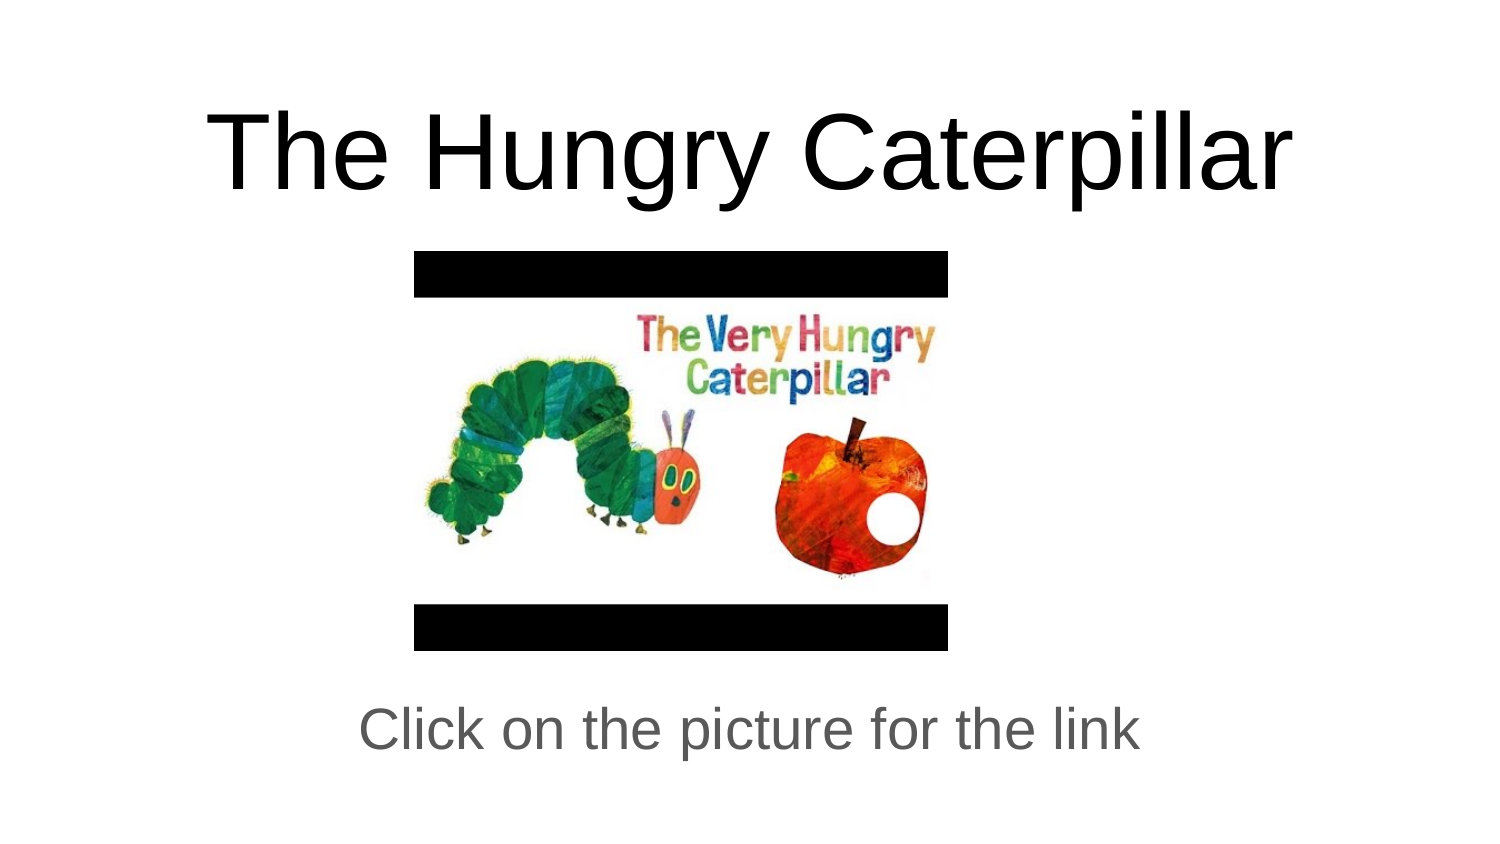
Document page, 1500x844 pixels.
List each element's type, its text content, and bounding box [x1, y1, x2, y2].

picture [414, 250, 948, 651]
subtitle Click on the picture for the link [51, 675, 1449, 806]
title The Hungry Caterpillar [51, 56, 1449, 227]
